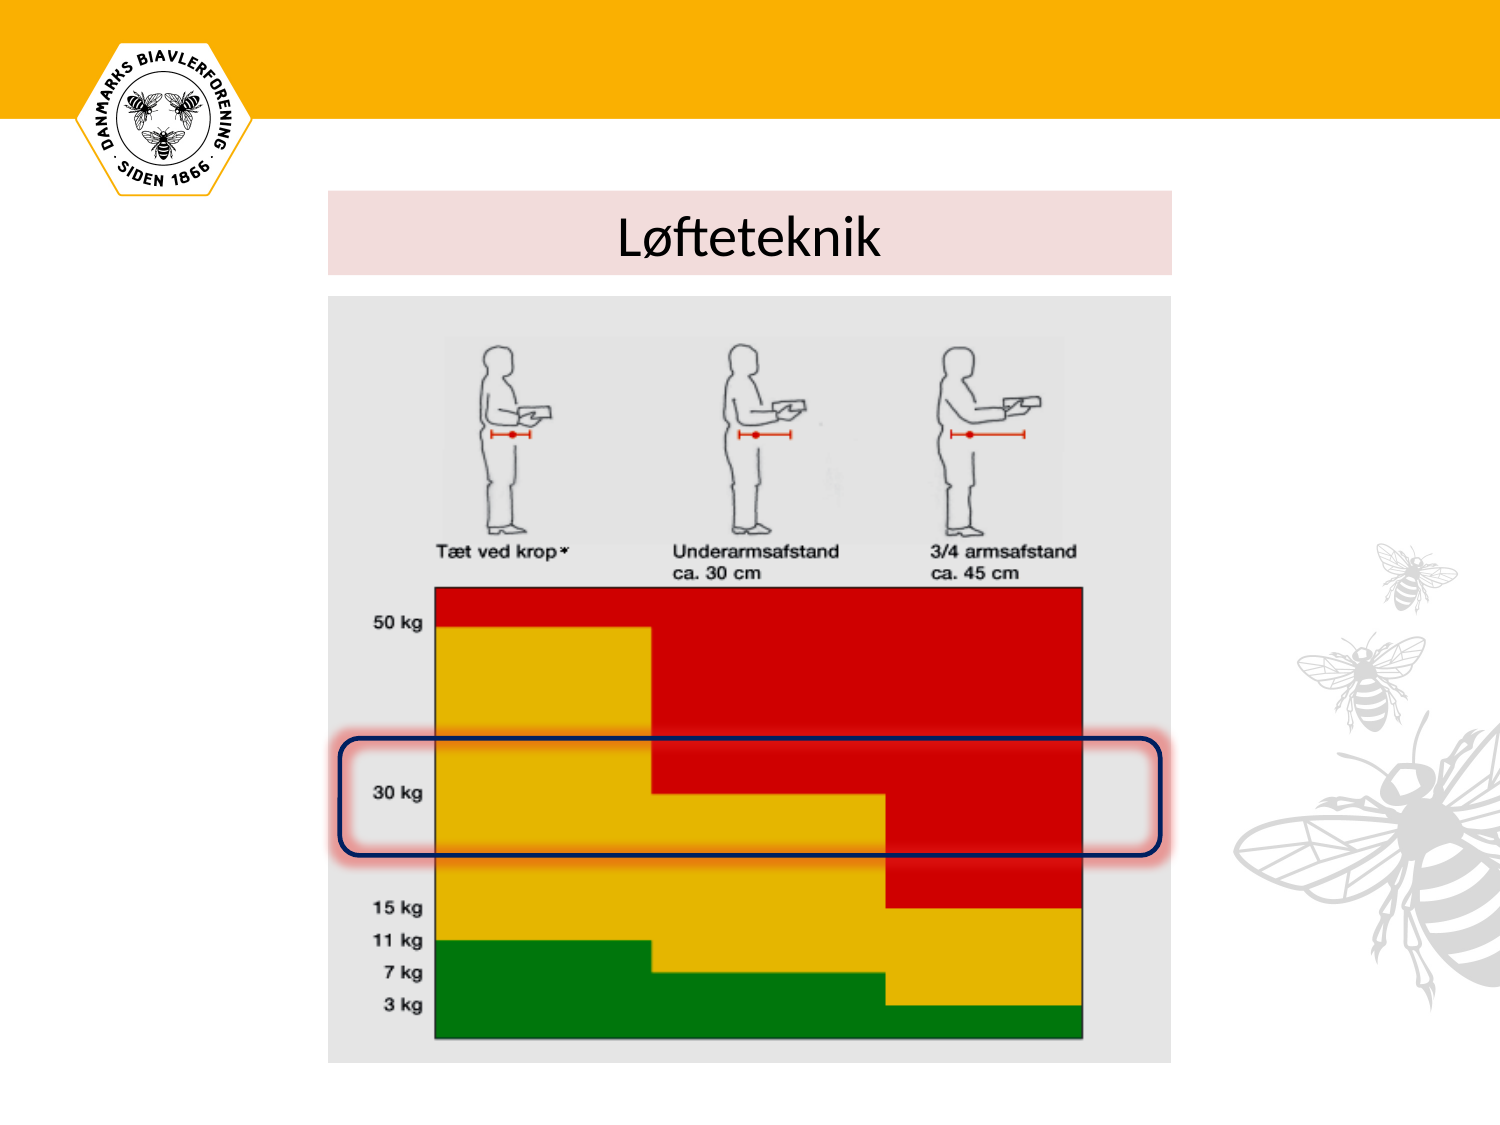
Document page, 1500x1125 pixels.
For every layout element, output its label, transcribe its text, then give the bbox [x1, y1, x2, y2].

text_box Løfteteknik [328, 190, 1172, 276]
picture [0, 0, 1500, 1063]
